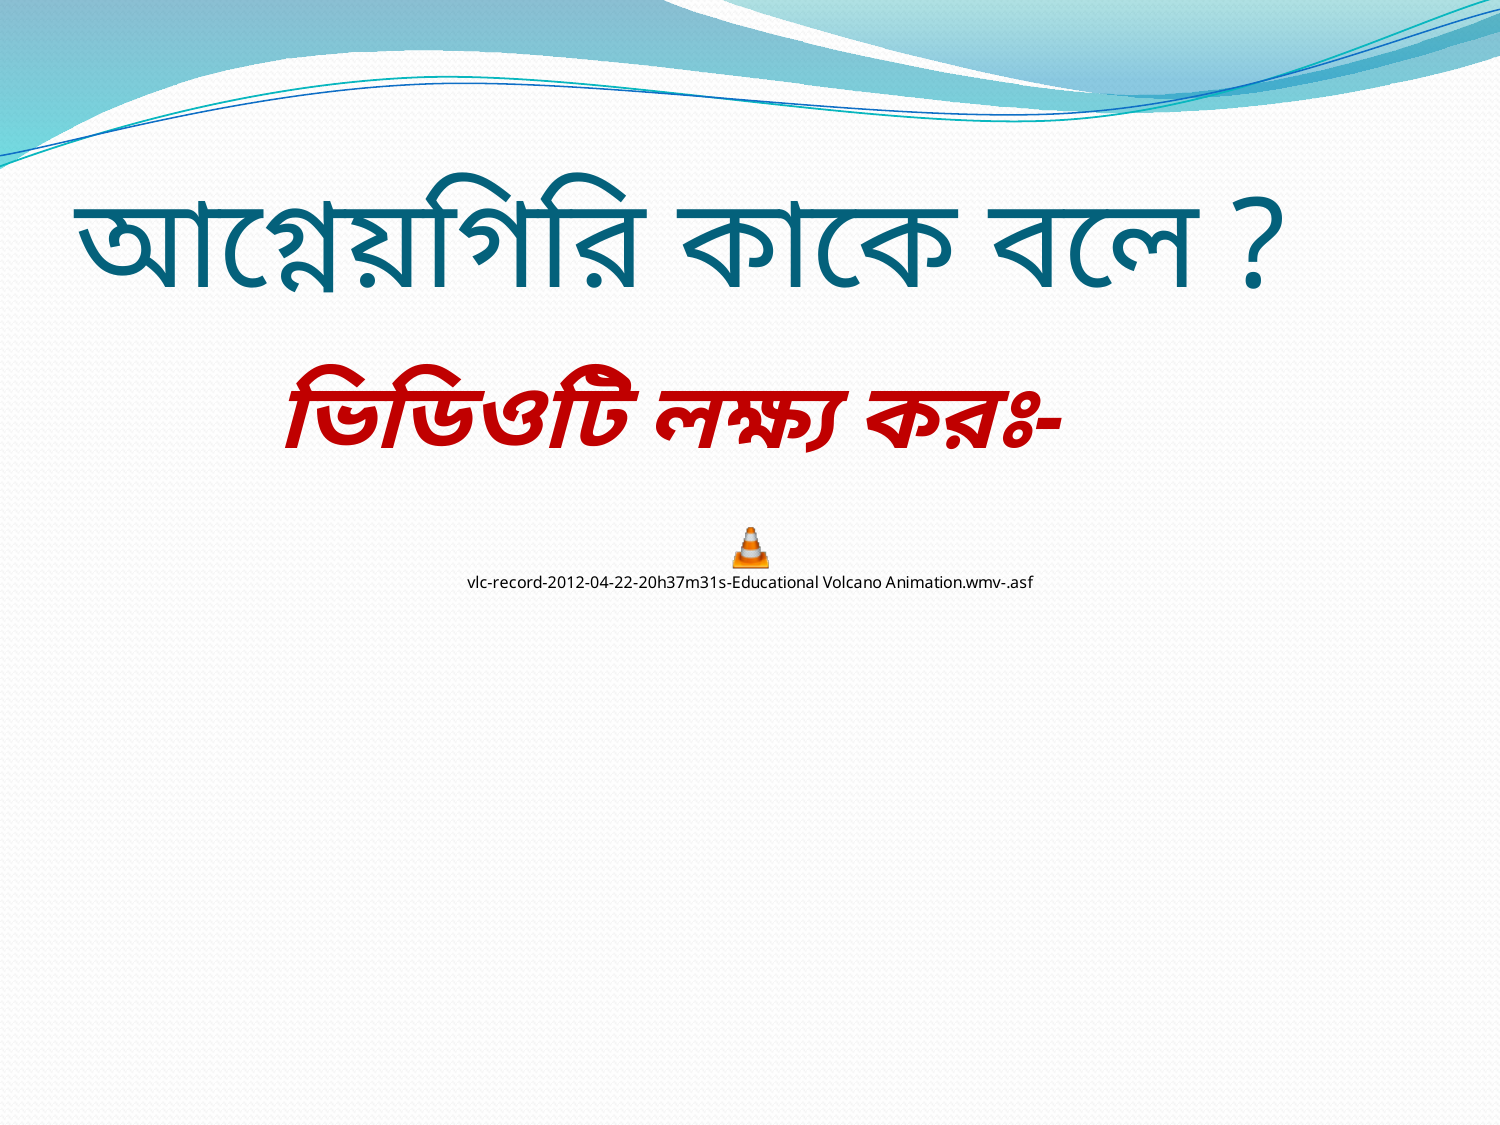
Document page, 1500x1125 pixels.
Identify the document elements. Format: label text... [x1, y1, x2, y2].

title আগ্নেয়গিরি কাকে বলে ? [75, 125, 1475, 313]
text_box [411, 526, 1089, 599]
text_box ভিডিওটি লক্ষ্য করঃ- [262, 349, 1238, 475]
